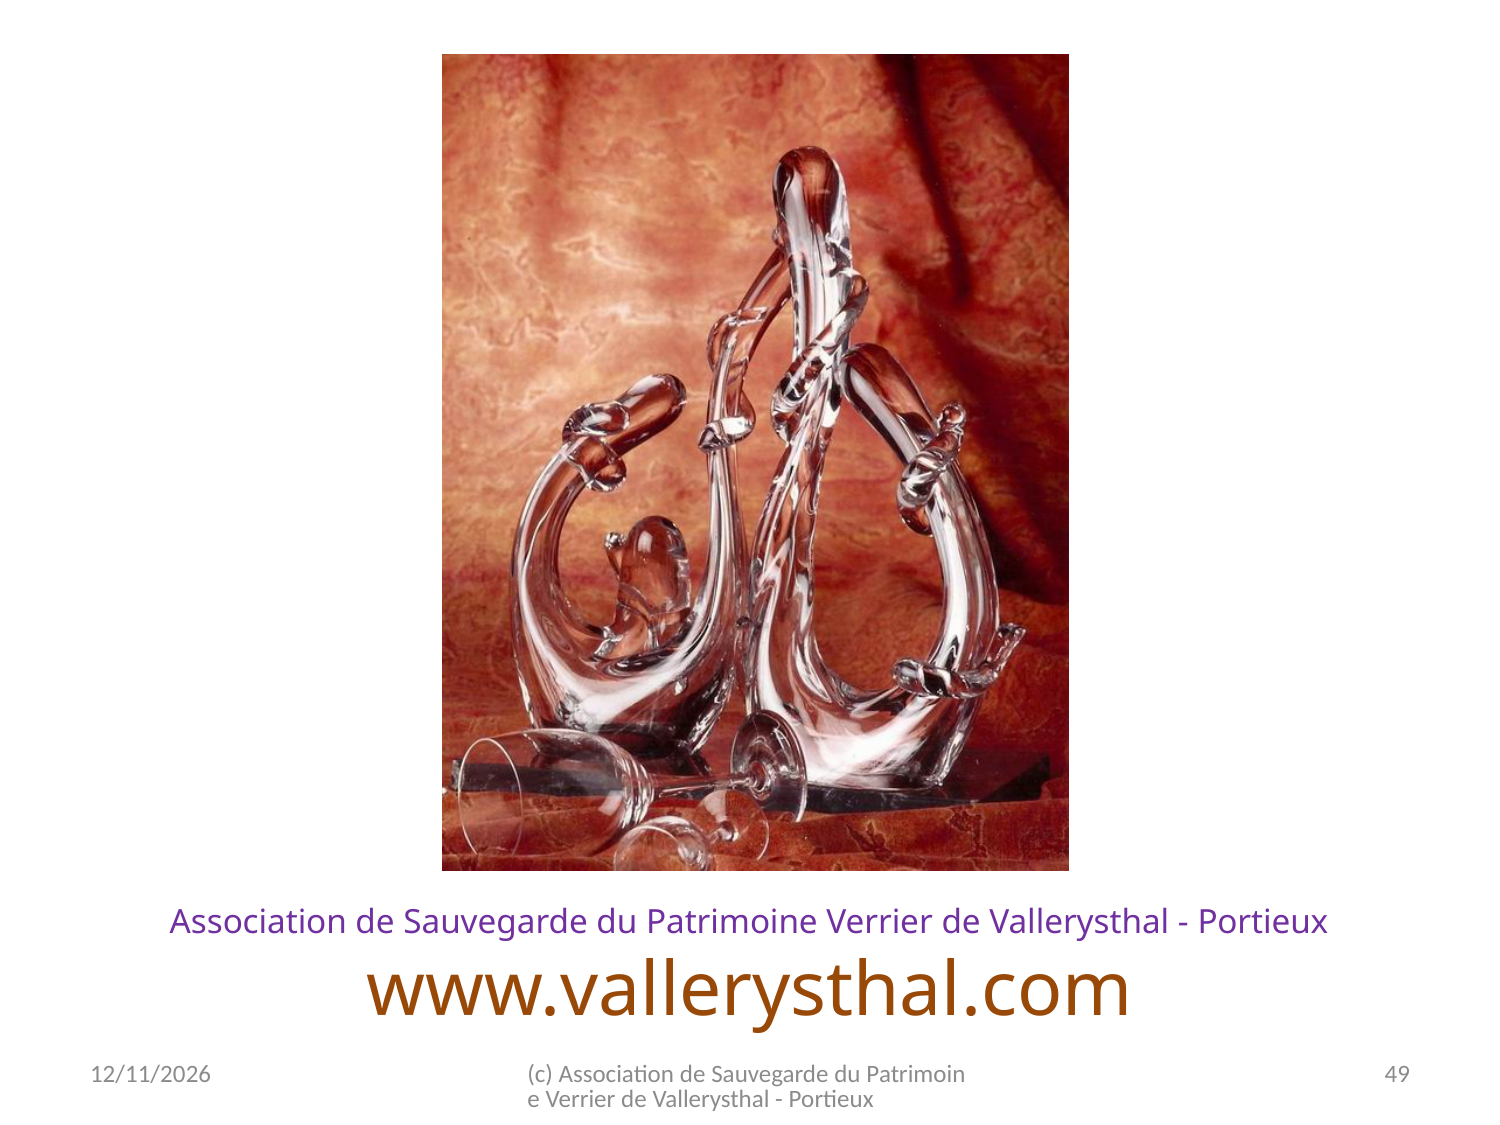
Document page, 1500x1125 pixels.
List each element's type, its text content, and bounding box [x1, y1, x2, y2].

footer (c) Association de Sauvegarde du Patrimoine Verrier de Vallerysthal - Portieux [512, 1042, 988, 1103]
slide_number 49 [1074, 1042, 1425, 1103]
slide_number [75, 1042, 425, 1103]
text_box Association de Sauvegarde du Patrimoine Verrier de Vallerysthal - Portieux www.vallerysthal.com [0, 893, 1500, 1038]
picture [442, 54, 1070, 871]
